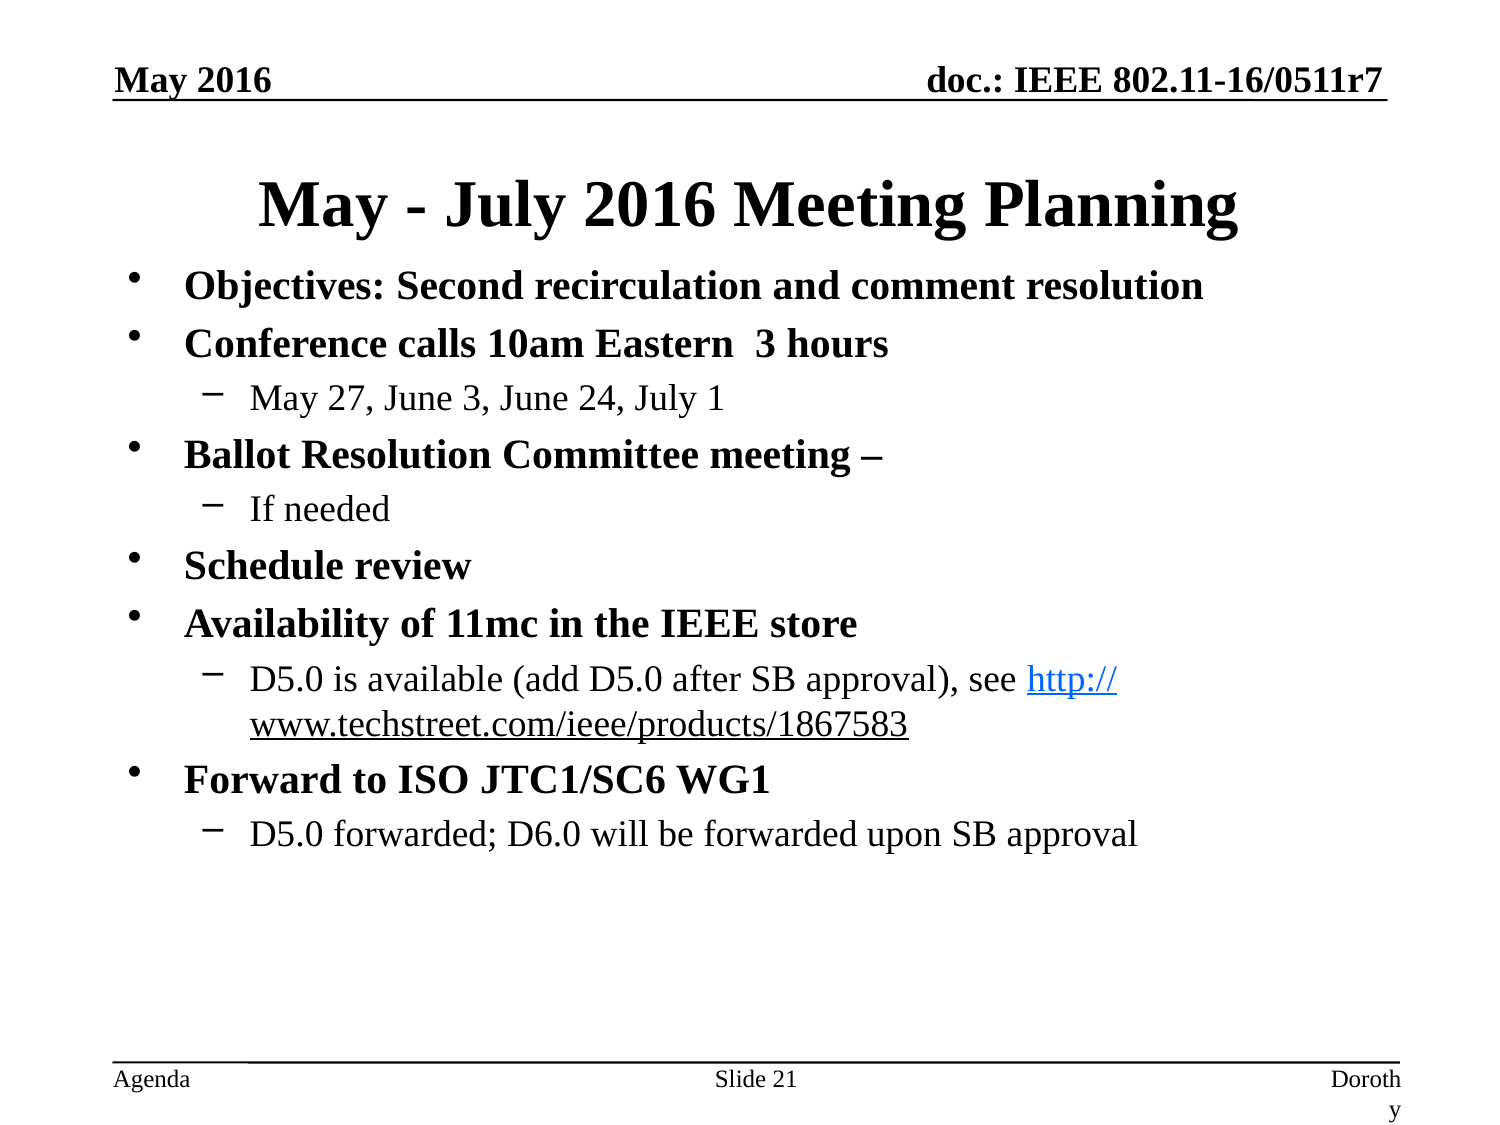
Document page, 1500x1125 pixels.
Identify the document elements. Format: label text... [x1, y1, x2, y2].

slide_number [114, 54, 425, 100]
footer Dorothy Stanley, HP Enterprise [1325, 1062, 1402, 1093]
list Objectives: Second recirculation and comment resolution Conference calls 10am Eastern 3 hours May 27, June 3, June 24, July 1 Ballot Resolution Committee meeting – If needed Schedule review Availability of 11mc in the IEEE store D5.0 is available (add D5.0 after SB approval), see http://www.techstreet.com/ieee/products/1867583 Forward to ISO JTC1/SC6 WG1 D5.0 forwarded; D6.0 will be forwarded upon SB approval [112, 249, 1388, 1063]
title May - July 2016 Meeting Planning [112, 112, 1388, 249]
slide_number Slide 21 [712, 1063, 800, 1093]
